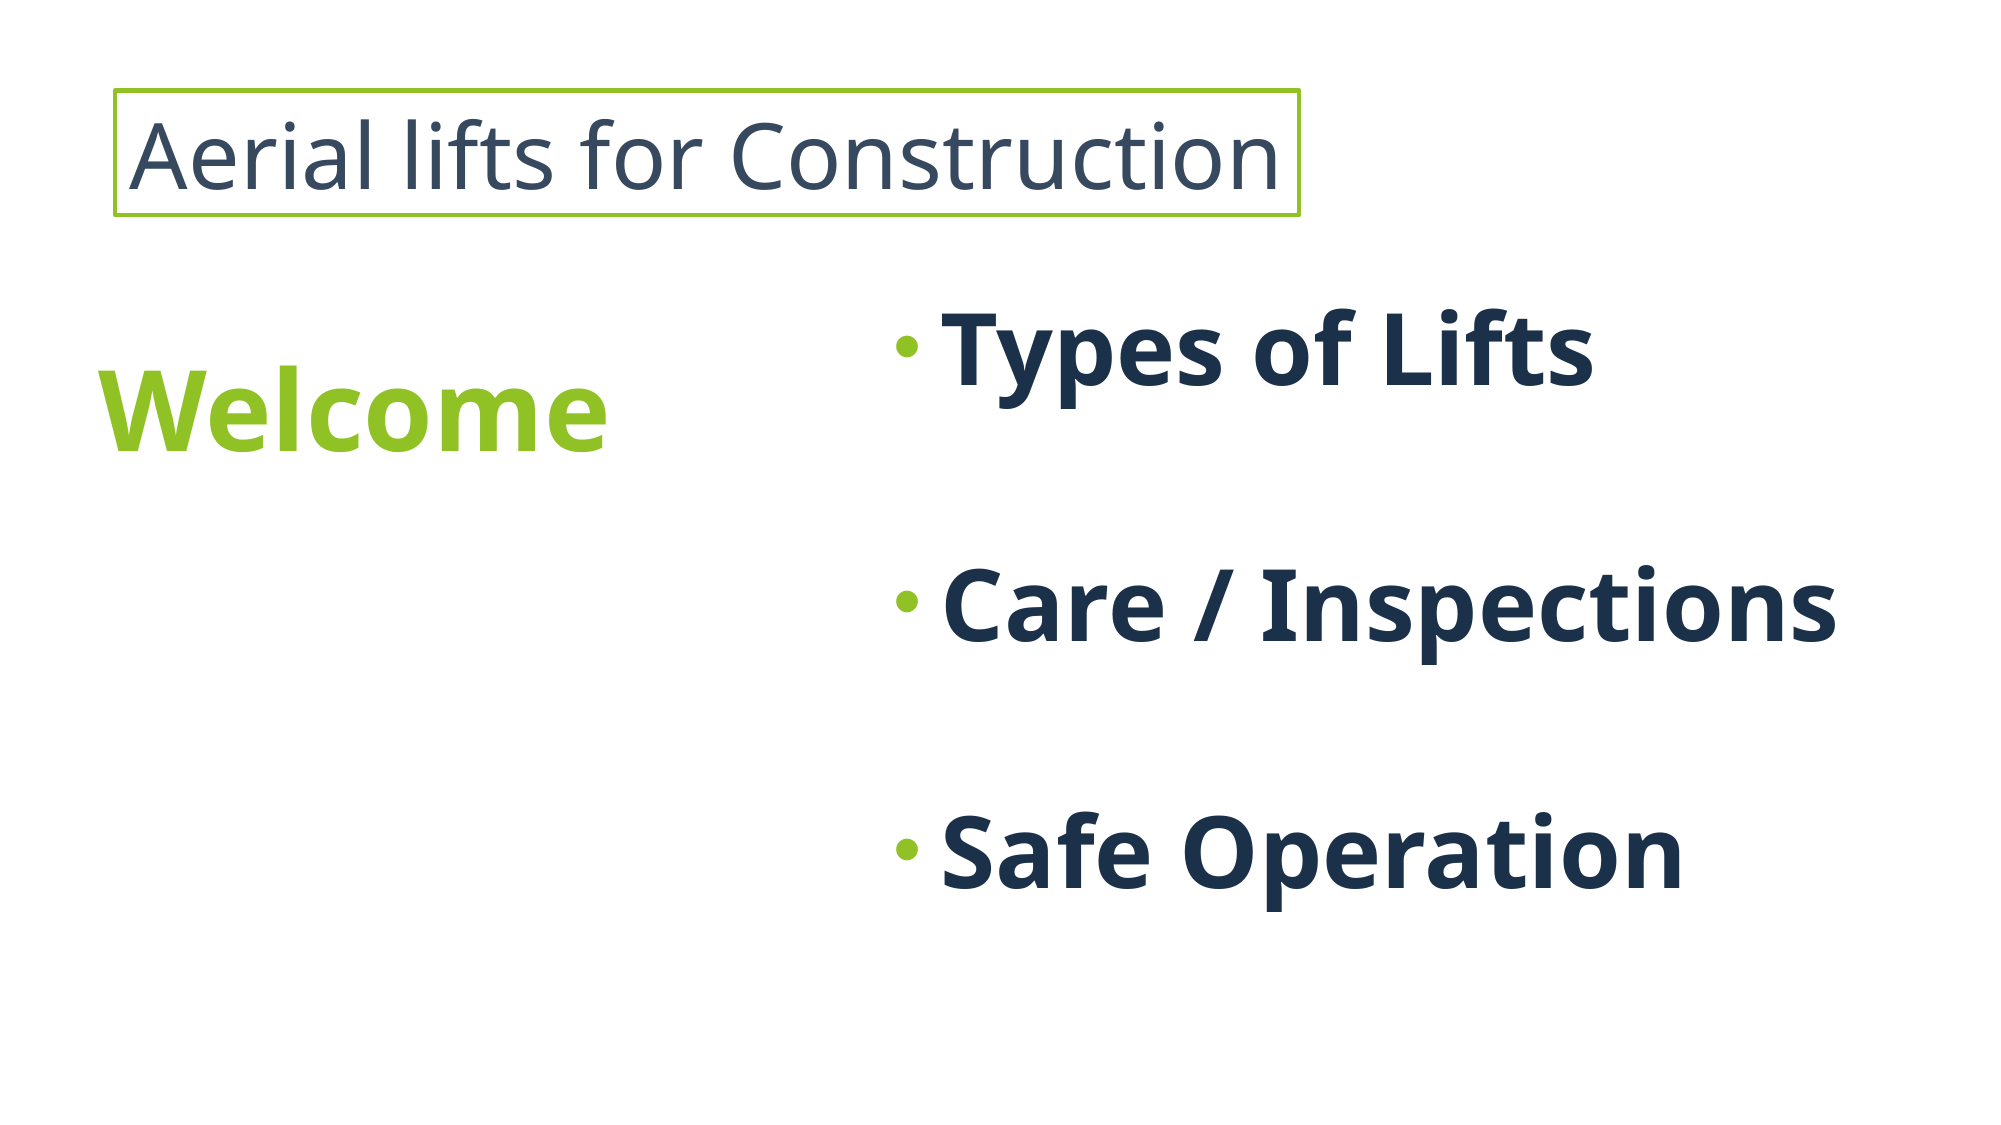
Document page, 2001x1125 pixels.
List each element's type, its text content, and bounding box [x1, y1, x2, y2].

title Welcome [83, 297, 878, 515]
text_box Aerial lifts for Construction [114, 90, 1300, 216]
list Types of Lifts Care / Inspections Safe Operation [878, 216, 2000, 1044]
